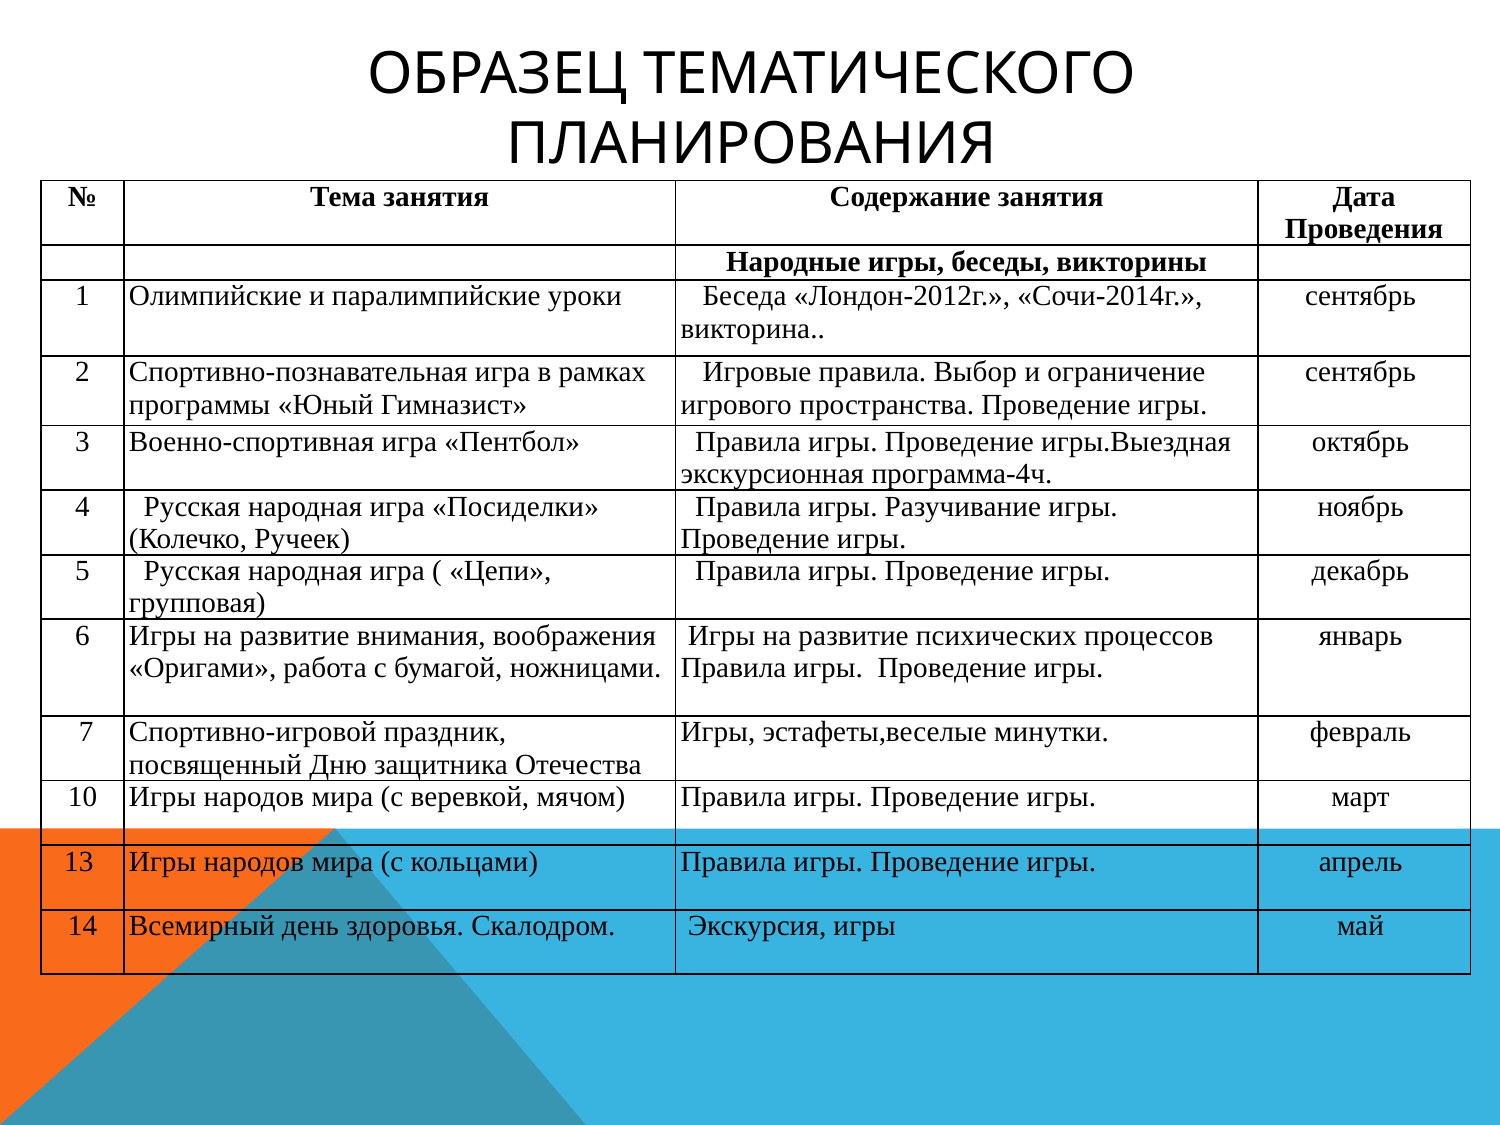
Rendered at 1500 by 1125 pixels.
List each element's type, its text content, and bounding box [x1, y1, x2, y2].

table_cell Беседа «Лондон-2012г.», «Сочи-2014г.», викторина.. [676, 281, 1257, 355]
table_cell Правила игры. Проведение игры.Выездная экскурсионная программа-4ч. [676, 426, 1257, 489]
table_cell 14 [42, 911, 123, 973]
table_cell 3 [42, 426, 123, 489]
table_cell декабрь [1259, 556, 1470, 618]
table_cell [1259, 246, 1470, 279]
table_cell [125, 246, 675, 279]
table_cell Игры народов мира (с веревкой, мячом) [125, 781, 675, 844]
table_cell Игры народов мира (с кольцами) [125, 846, 675, 909]
table_cell [42, 246, 123, 279]
table_cell январь [1259, 620, 1470, 715]
table_cell февраль [1259, 717, 1470, 780]
title Образец Тематического планирования [135, 60, 1369, 150]
table_cell Правила игры. Проведение игры. [676, 556, 1257, 618]
table_cell ноябрь [1259, 491, 1470, 554]
table_cell Олимпийские и паралимпийские уроки [125, 281, 675, 355]
table_cell Игры, эстафеты,веселые минутки. [676, 717, 1257, 780]
table_cell Игровые правила. Выбор и ограничение игрового пространства. Проведение игры. [676, 357, 1257, 425]
table_cell 5 [42, 556, 123, 618]
table_header № [42, 181, 123, 244]
table_cell март [1259, 781, 1470, 844]
table_header Тема занятия [125, 181, 675, 244]
table_cell Игры на развитие внимания, воображения «Оригами», работа с бумагой, ножницами. [125, 620, 675, 715]
table_header Содержание занятия [676, 181, 1257, 244]
table_cell сентябрь [1259, 357, 1470, 425]
table_cell Всемирный день здоровья. Скалодром. [125, 911, 675, 973]
table_cell 10 [42, 781, 123, 844]
table_cell 4 [42, 491, 123, 554]
table_cell Народные игры, беседы, викторины [676, 246, 1257, 279]
table_cell октябрь [1259, 426, 1470, 489]
table_cell Игры на развитие психических процессов Правила игры. Проведение игры. [676, 620, 1257, 715]
table_cell 2 [42, 357, 123, 425]
table_cell сентябрь [1259, 281, 1470, 355]
table_cell Спортивно-познавательная игра в рамках программы «Юный Гимназист» [125, 357, 675, 425]
table_cell Русская народная игра «Посиделки» (Колечко, Ручеек) [125, 491, 675, 554]
table_header Дата Проведения [1259, 181, 1470, 244]
table_cell Военно-спортивная игра «Пентбол» [125, 426, 675, 489]
table_cell 7 [42, 717, 123, 780]
table_cell Правила игры. Разучивание игры. Проведение игры. [676, 491, 1257, 554]
table_cell 1 [42, 281, 123, 355]
table_cell 13 [42, 846, 123, 909]
table_cell Правила игры. Проведение игры. [676, 846, 1257, 909]
table_cell 6 [42, 620, 123, 715]
table_cell май [1259, 911, 1470, 973]
table_cell апрель [1259, 846, 1470, 909]
table_cell Экскурсия, игры [676, 911, 1257, 973]
table_cell Русская народная игра ( «Цепи», групповая) [125, 556, 675, 618]
table_cell Спортивно-игровой праздник, посвященный Дню защитника Отечества [125, 717, 675, 780]
table_cell Правила игры. Проведение игры. [676, 781, 1257, 844]
